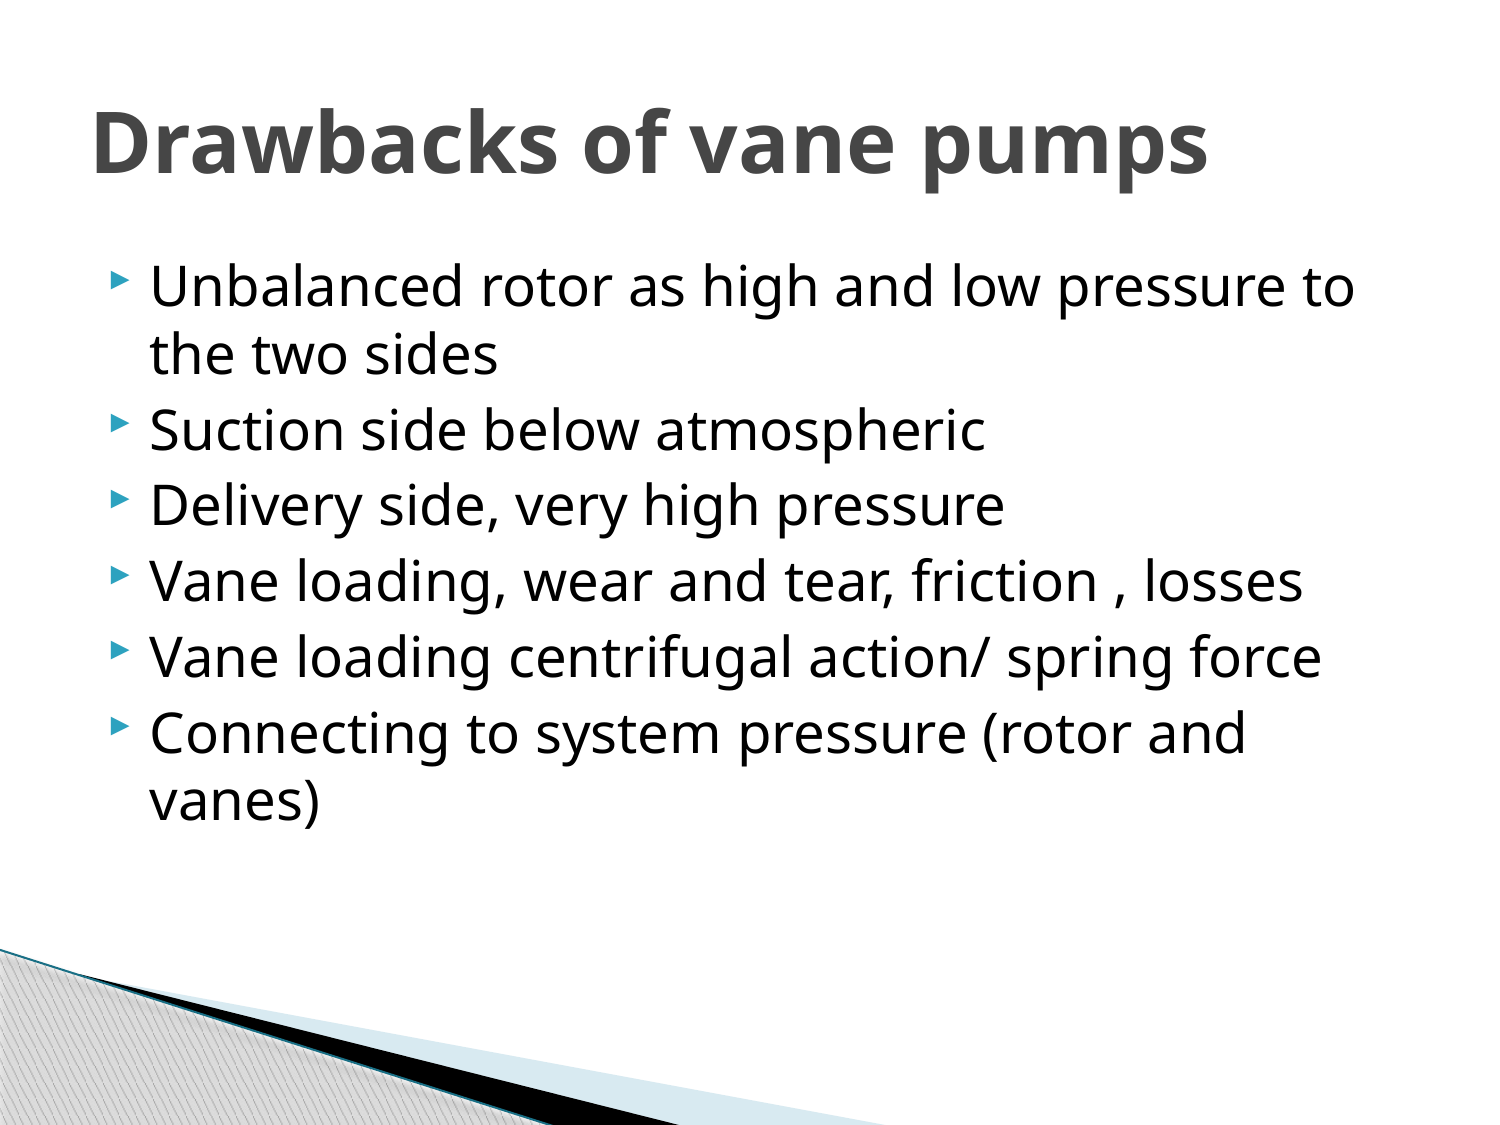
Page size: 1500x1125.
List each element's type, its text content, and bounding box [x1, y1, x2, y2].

list Unbalanced rotor as high and low pressure to the two sides Suction side below atmospheric Delivery side, very high pressure Vane loading, wear and tear, friction , losses Vane loading centrifugal action/ spring force Connecting to system pressure (rotor and vanes) [75, 243, 1425, 986]
title Drawbacks of vane pumps [75, 45, 1425, 233]
